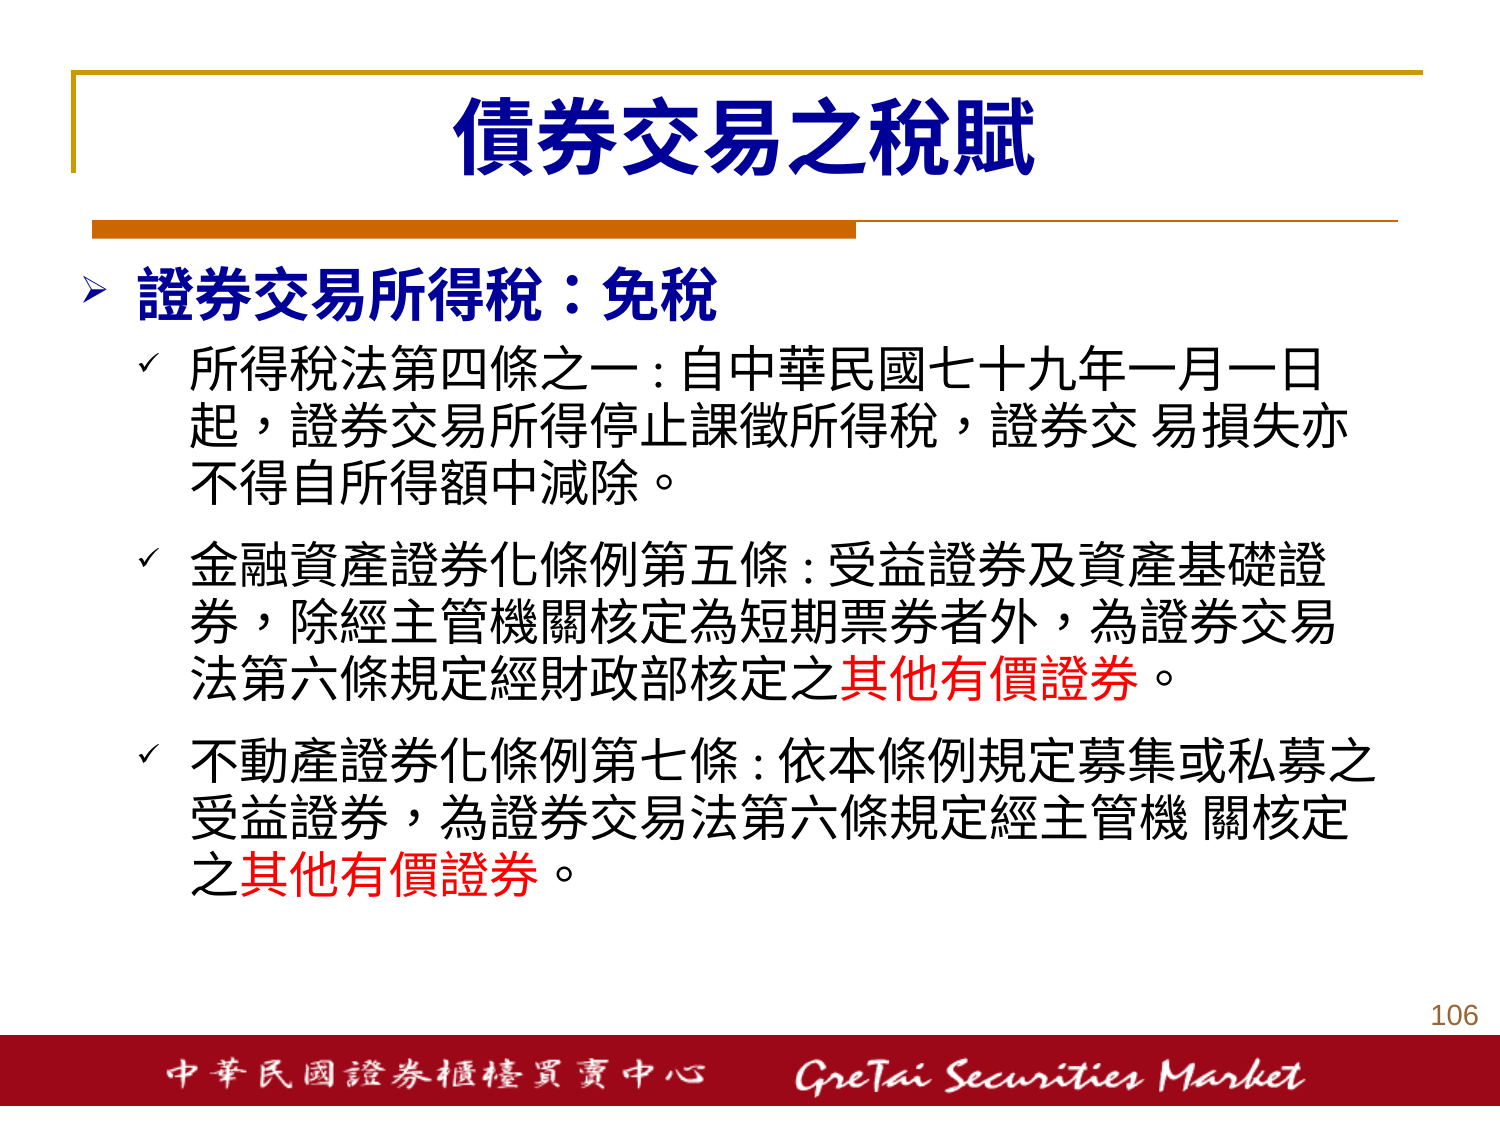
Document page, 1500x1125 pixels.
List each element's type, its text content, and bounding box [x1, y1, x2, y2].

text_box [92, 220, 1398, 239]
slide_number 105 [1143, 963, 1495, 1040]
title 債券交易之稅賦 [40, 77, 1448, 221]
list 證券交易所得稅：免稅 所得稅法第四條之一:自中華民國七十九年一月一日起，證券交易所得停止課徵所得稅，證券交 易損失亦不得自所得額中減除。 金融資產證券化條例第五條:受益證券及資產基礎證券，除經主管機關核定為短期票券者外，為證券交易法第六條規定經財政部核定之其他有價證券。 不動產證券化條例第七條:依本條例規定募集或私募之受益證券，為證券交易法第六條規定經主管機 關核定之其他有價證券。 [64, 255, 1400, 985]
picture [0, 1035, 1500, 1106]
